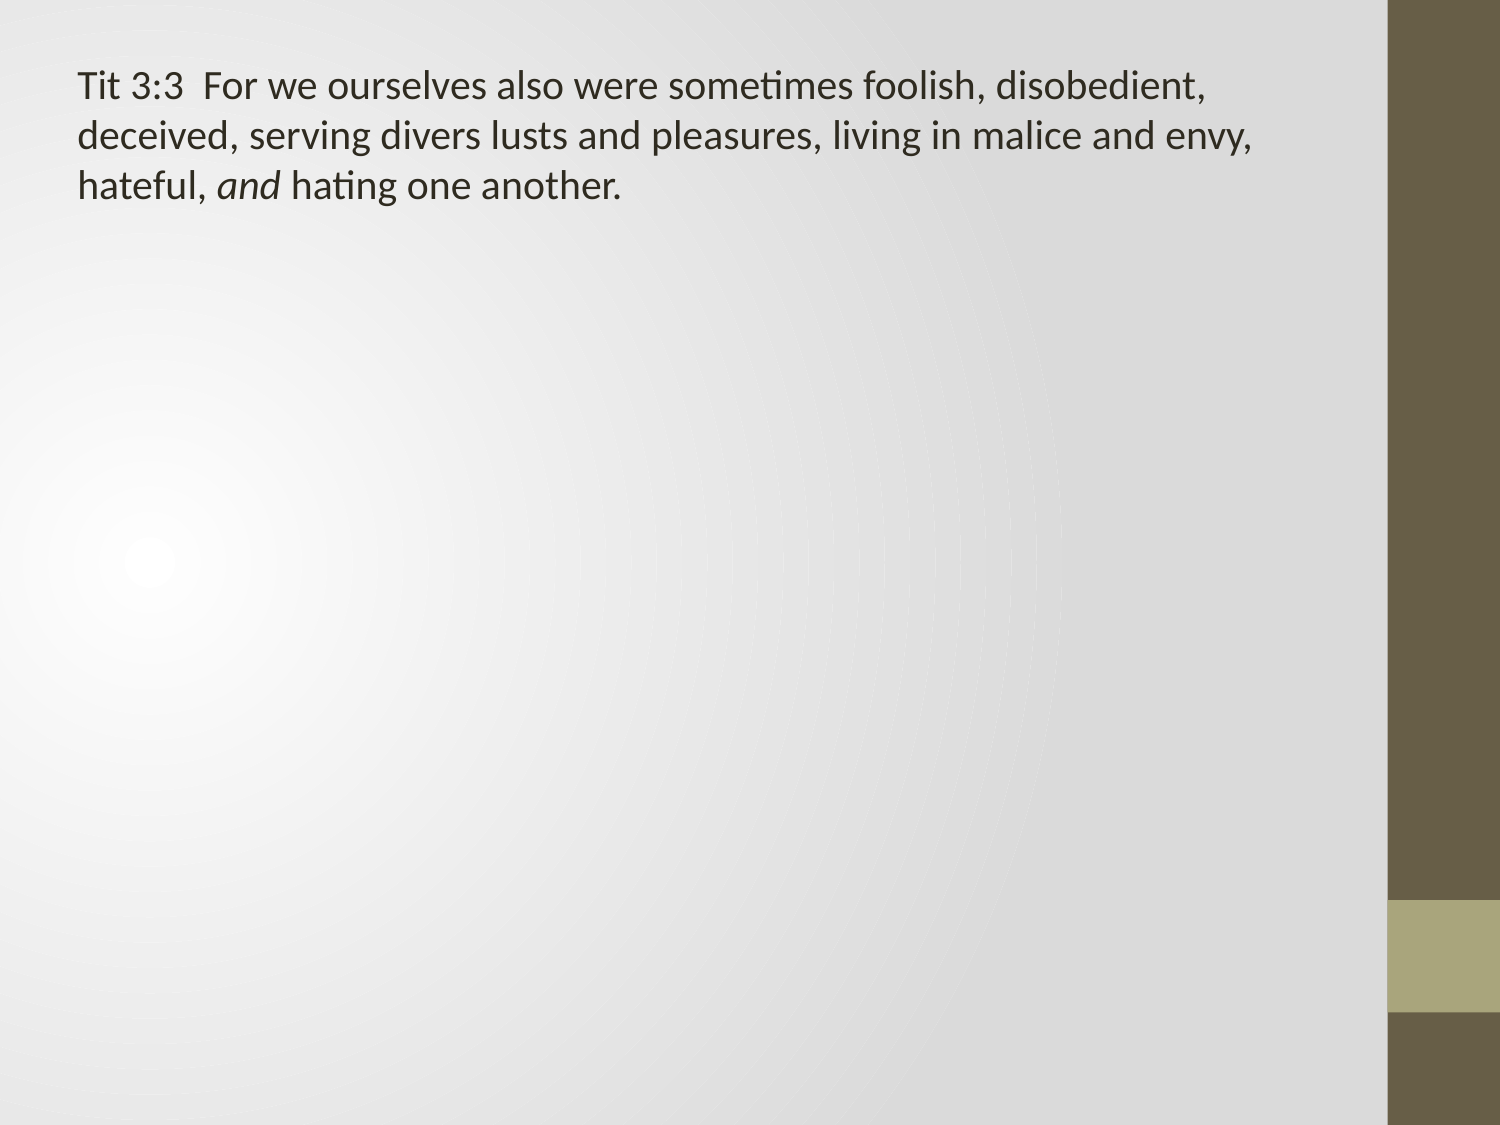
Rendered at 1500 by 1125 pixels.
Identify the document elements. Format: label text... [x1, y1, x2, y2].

text_box Tit 3:3 For we ourselves also were sometimes foolish, disobedient, deceived, serving divers lusts and pleasures, living in malice and envy, hateful, and hating one another. [62, 50, 1313, 215]
